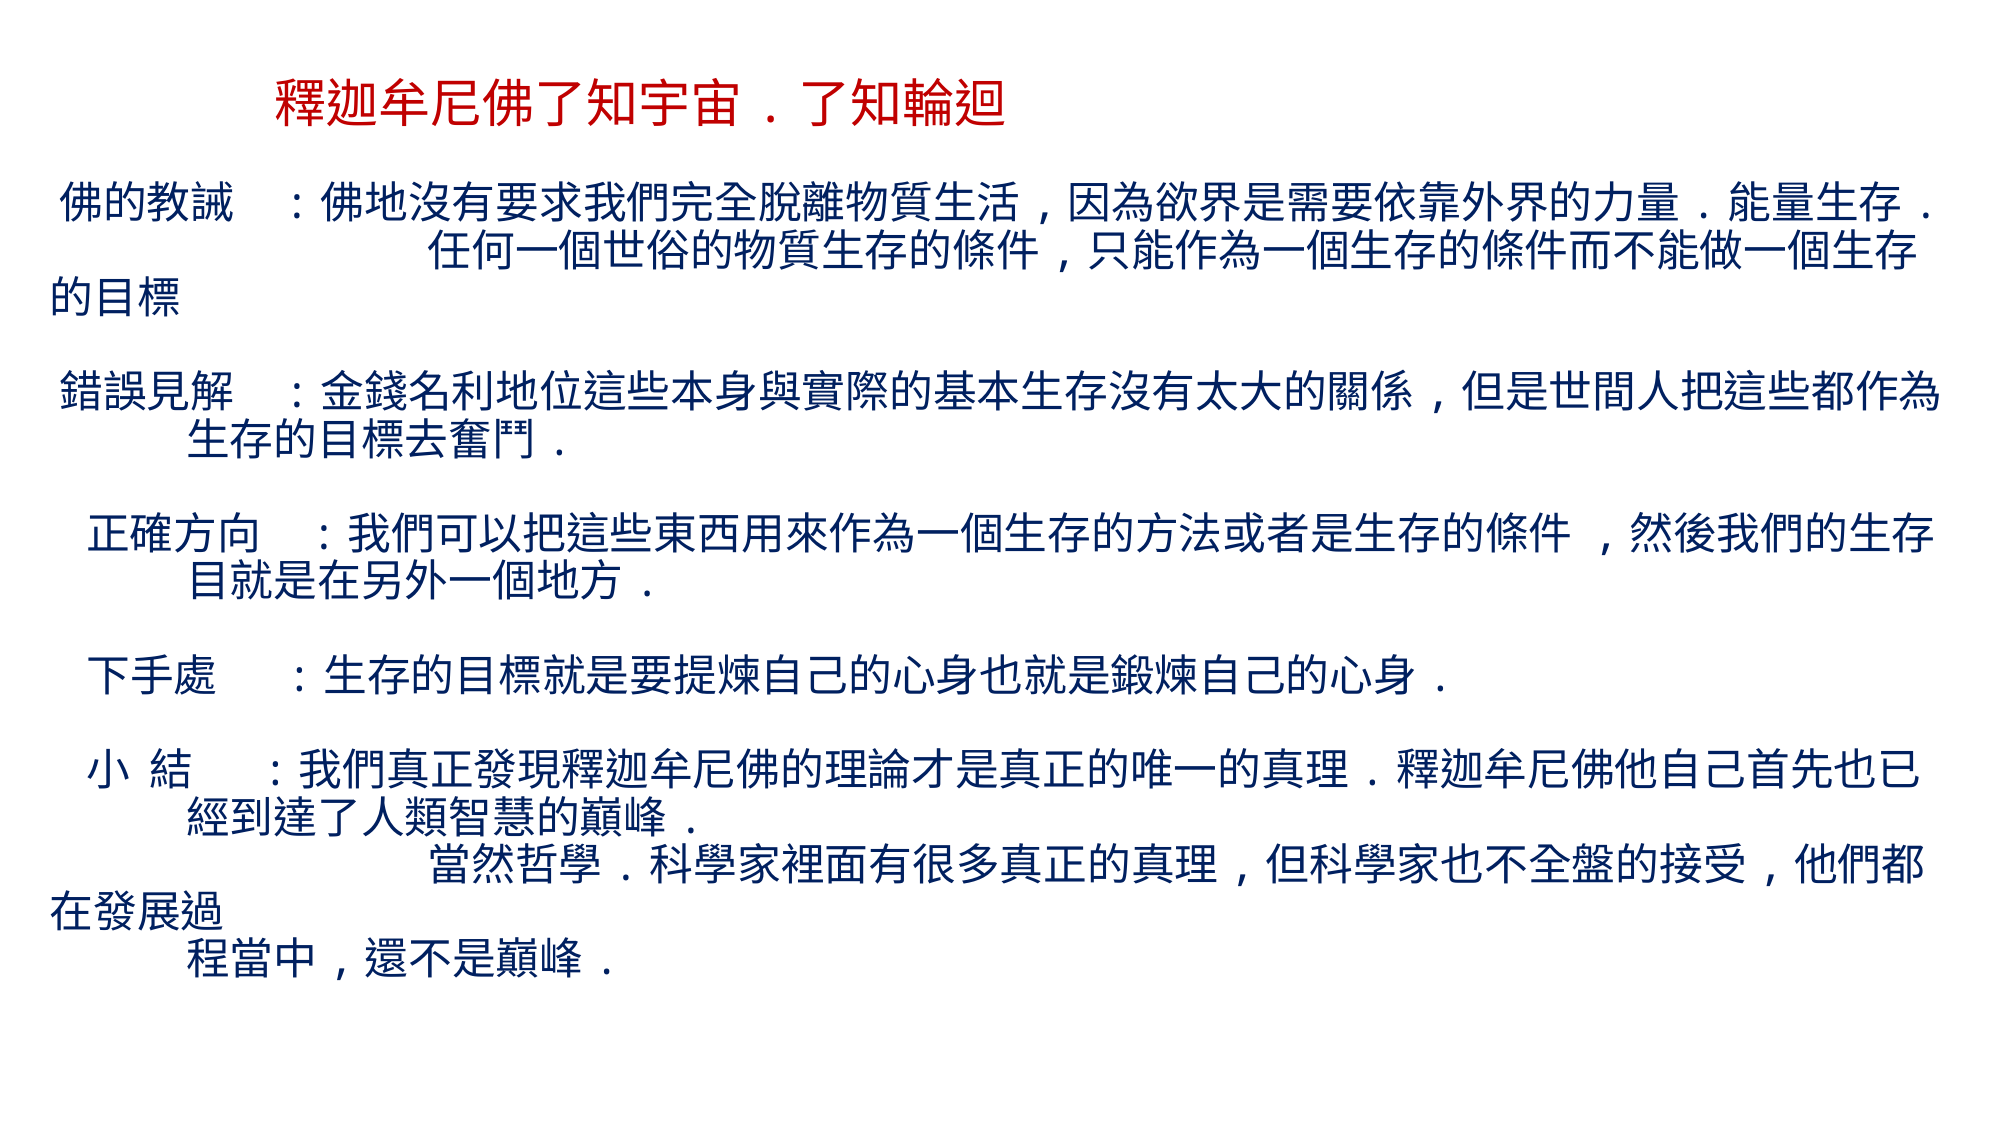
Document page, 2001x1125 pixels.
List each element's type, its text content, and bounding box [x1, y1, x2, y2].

title 釋迦牟尼佛了知宇宙.了知輪迴 佛的教誡 :佛地沒有要求我們完全脫離物質生活,因為欲界是需要依靠外界的力量.能量生存. 任何一個世俗的物質生存的條件,只能作為一個生存的條件而不能做一個生存的目標 錯誤見解 :金錢名利地位這些本身與實際的基本生存沒有太大的關係,但是世間人把這些都作為 生存的目標去奮鬥. 正確方向 :我們可以把這些東西用來作為一個生存的方法或者是生存的條件 ,然後我們的生存 目就是在另外一個地方. 下手處 :生存的目標就是要提煉自己的心身也就是鍛煉自己的心身. 小 結 :我們真正發現釋迦牟尼佛的理論才是真正的唯一的真理.釋迦牟尼佛他自己首先也已 經到達了人類智慧的巔峰. 當然哲學.科學家裡面有很多真正的真理,但科學家也不全盤的接受,他們都在發展過 程當中,還不是巔峰. [34, 25, 1974, 1090]
